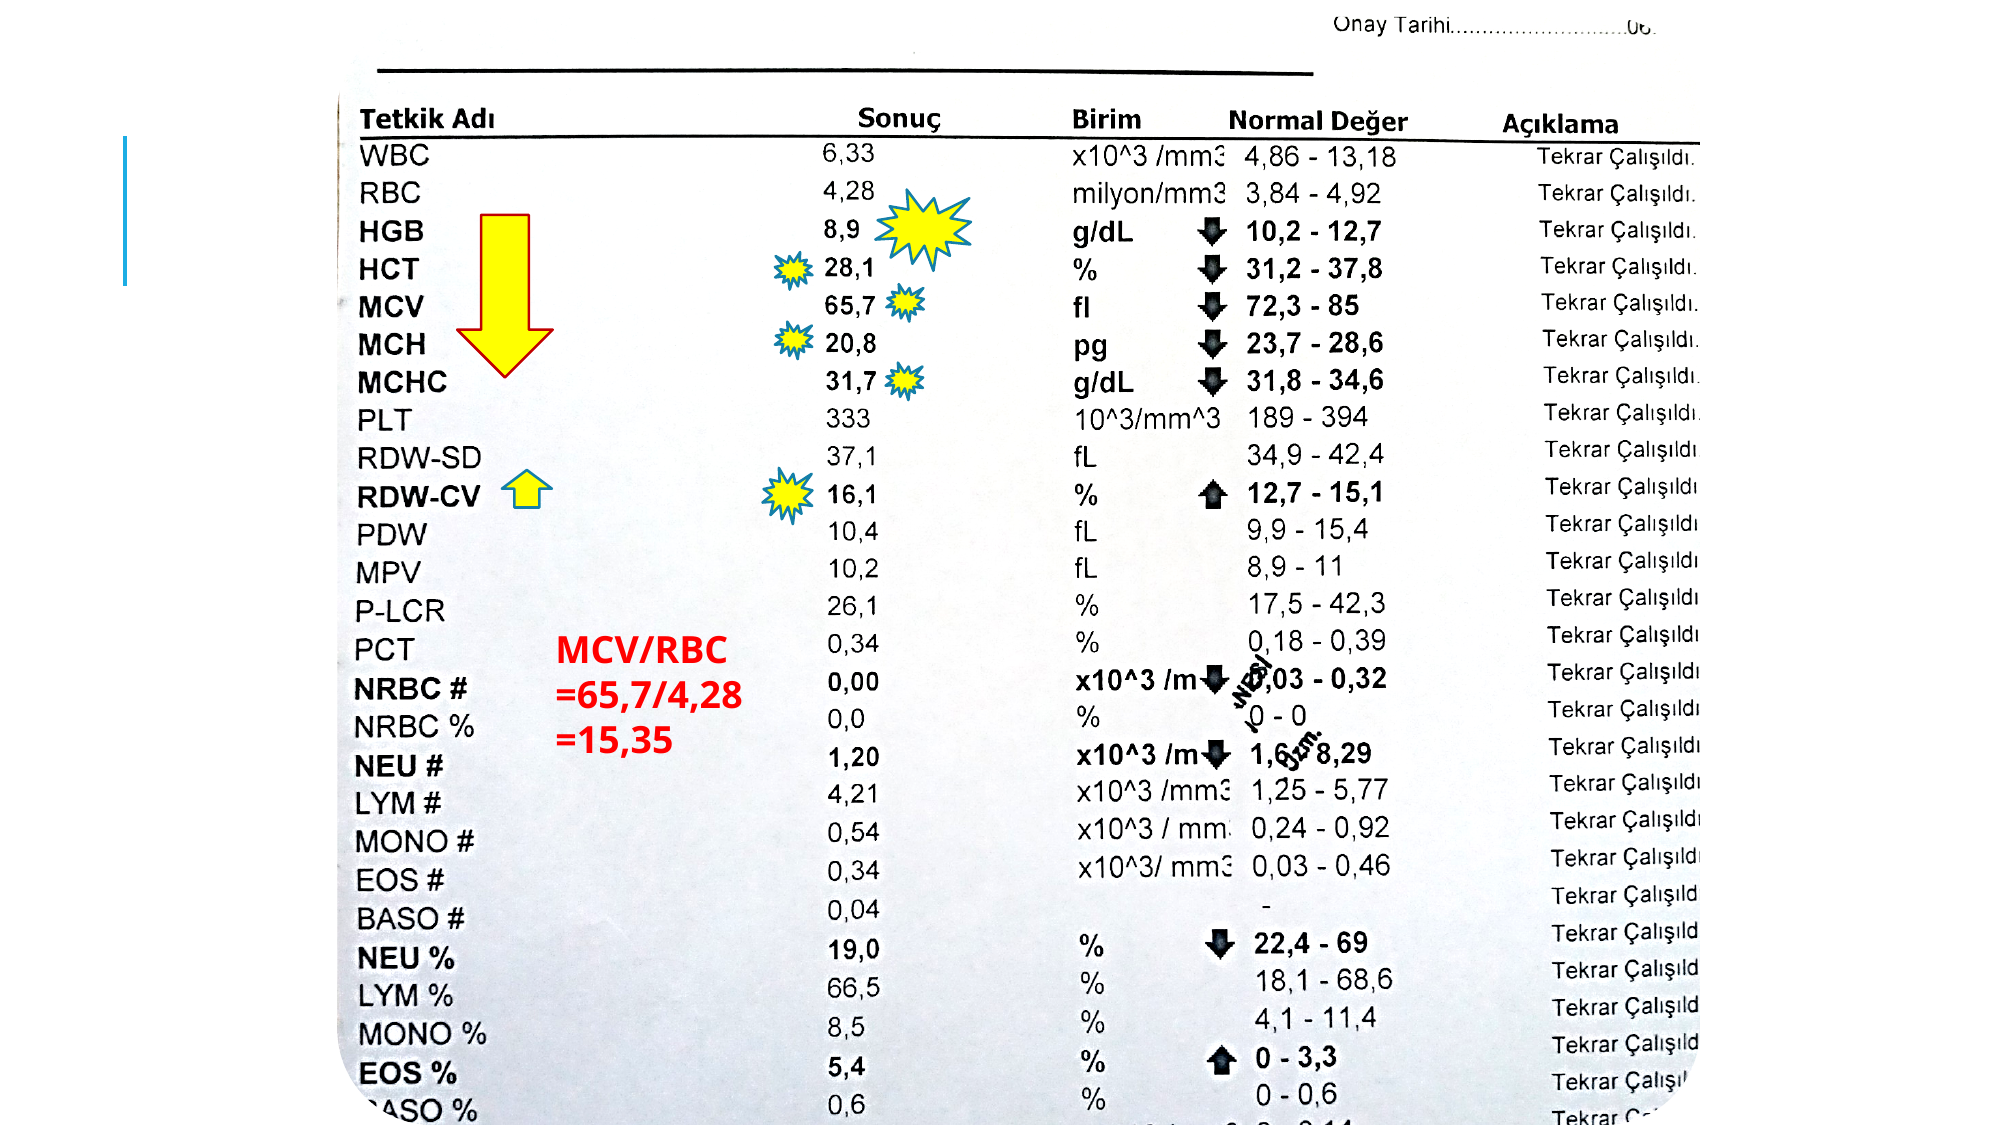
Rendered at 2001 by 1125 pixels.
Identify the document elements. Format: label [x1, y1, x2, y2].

picture [337, 16, 1701, 1125]
